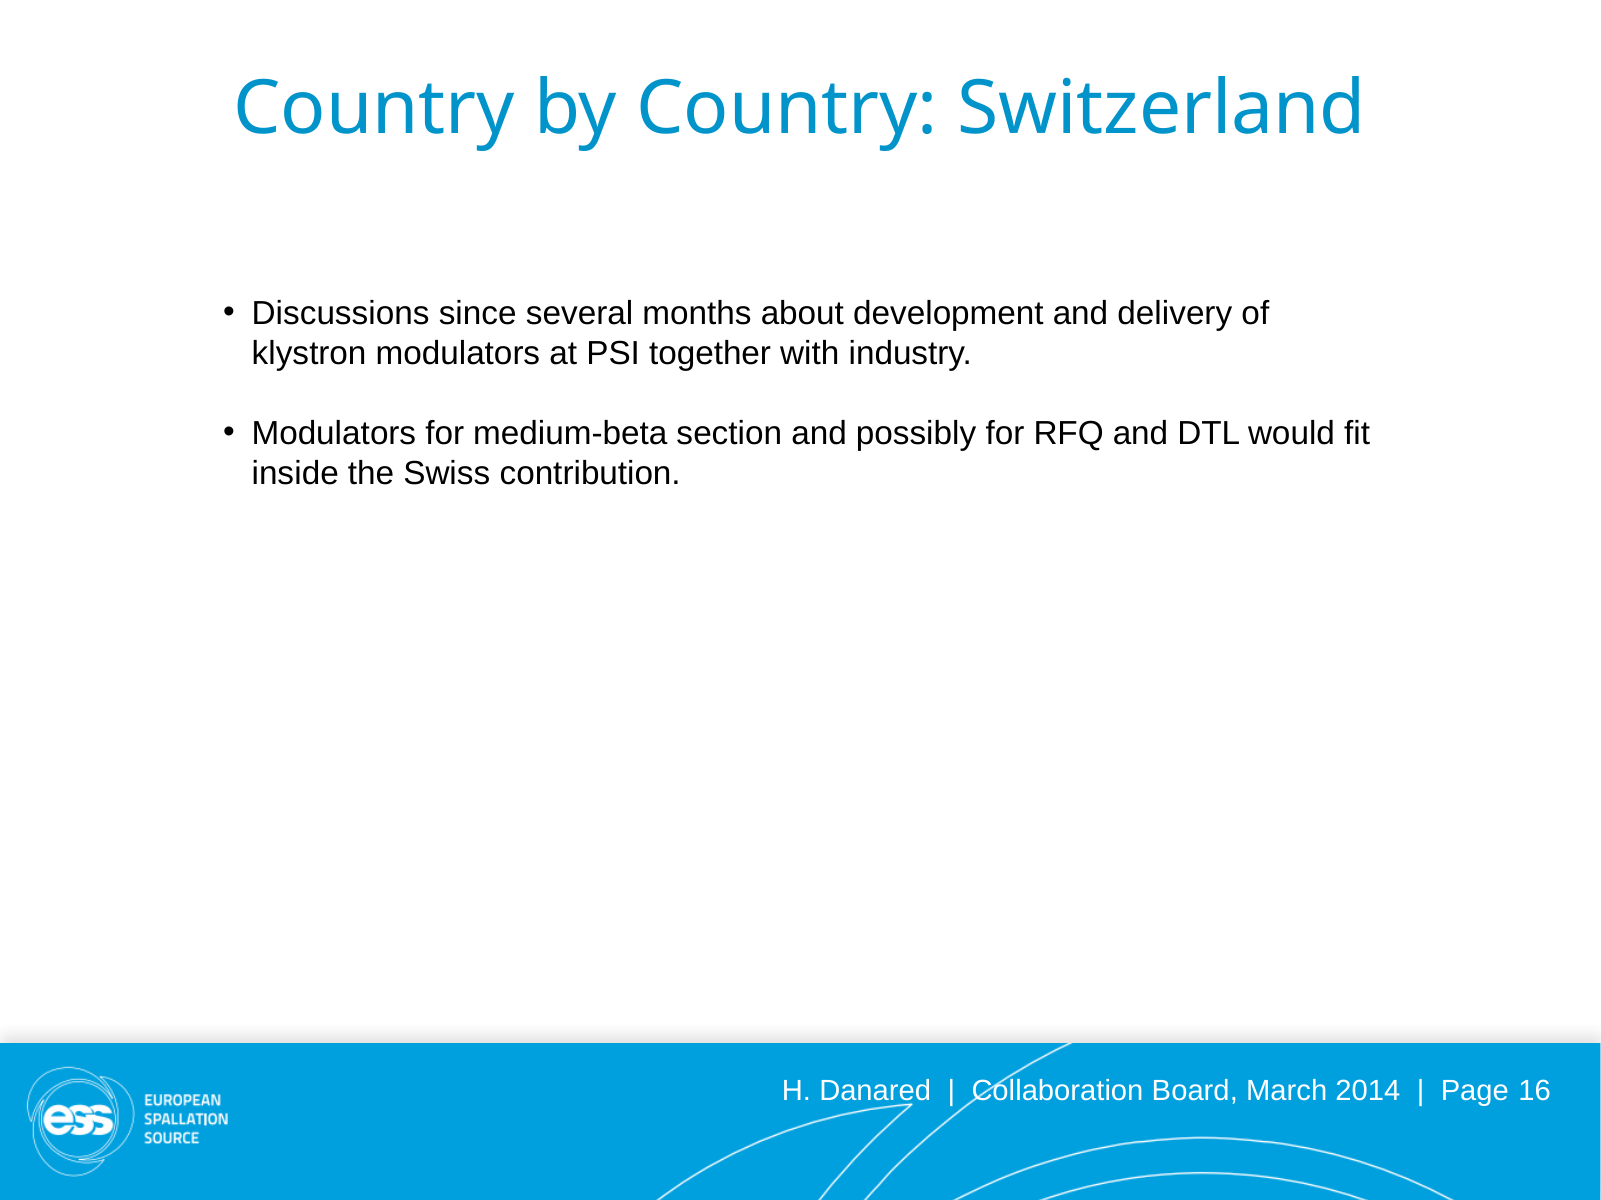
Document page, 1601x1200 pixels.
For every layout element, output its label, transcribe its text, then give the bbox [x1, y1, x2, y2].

text_box Discussions since several months about development and delivery of klystron modulators at PSI together with industry. Modulators for medium-beta section and possibly for RFQ and DTL would fit inside the Swiss contribution. [208, 283, 1392, 499]
text_box Country by Country: Switzerland [218, 50, 1382, 156]
